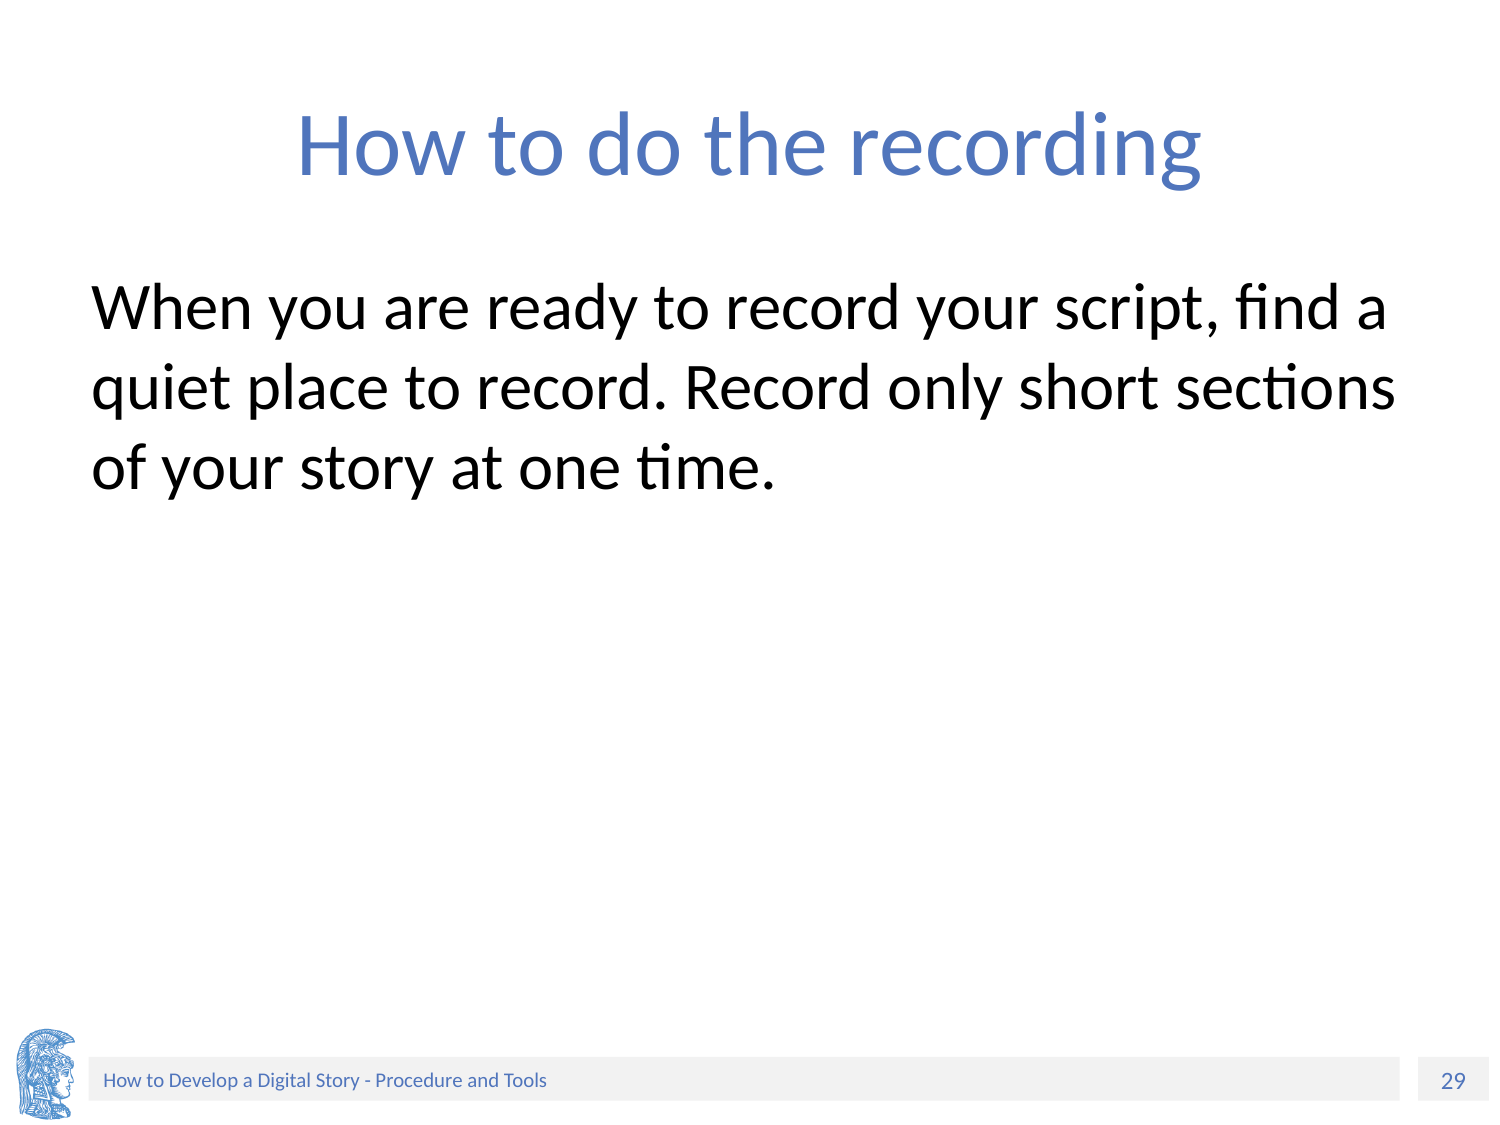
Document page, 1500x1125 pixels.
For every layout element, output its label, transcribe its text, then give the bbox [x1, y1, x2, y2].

picture [9, 1025, 81, 1120]
title How to do the recording [75, 45, 1425, 233]
list When you are ready to record your script, find a quiet place to record. Record only short sections of your story at one time. [76, 255, 1427, 998]
